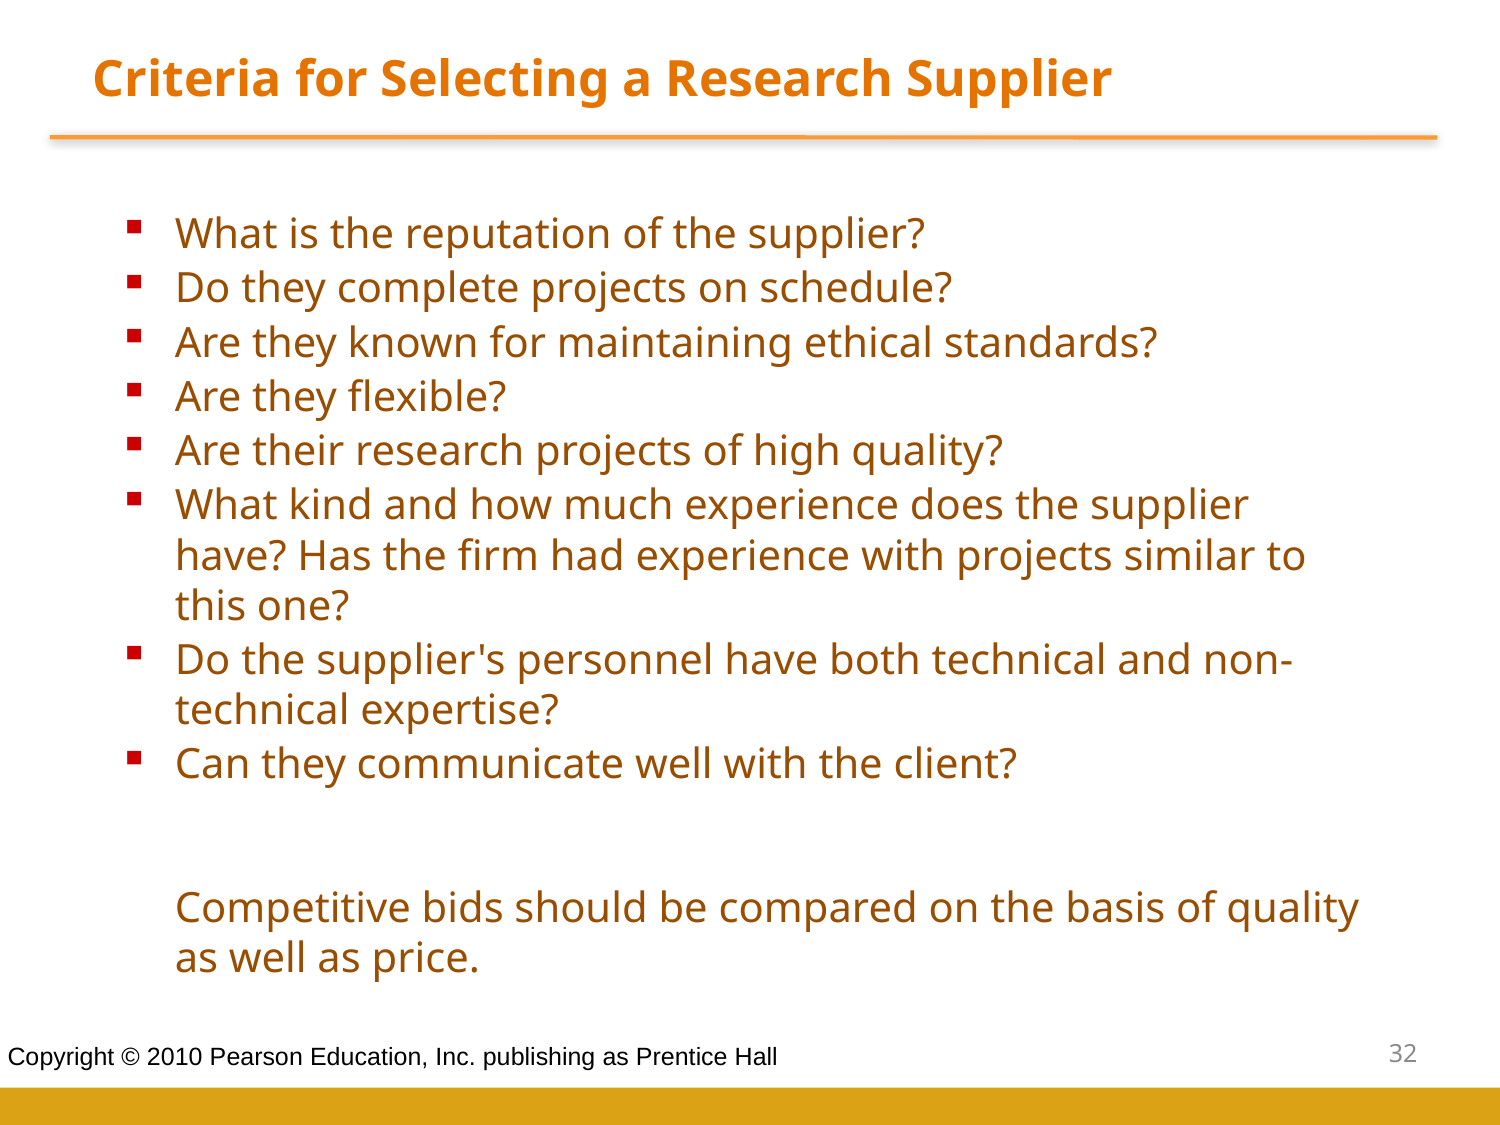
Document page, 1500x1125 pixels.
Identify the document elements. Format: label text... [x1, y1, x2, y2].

title Criteria for Selecting a Research Supplier [84, 39, 1500, 132]
list What is the reputation of the supplier? Do they complete projects on schedule? Are they known for maintaining ethical standards? Are they flexible? Are their research projects of high quality? What kind and how much experience does the supplier have? Has the firm had experience with projects similar to this one? Do the supplier's personnel have both technical and non-technical expertise? Can they communicate well with the client? Competitive bids should be compared on the basis of quality as well as price. [110, 198, 1373, 1092]
slide_number 32 [1375, 1031, 1426, 1079]
